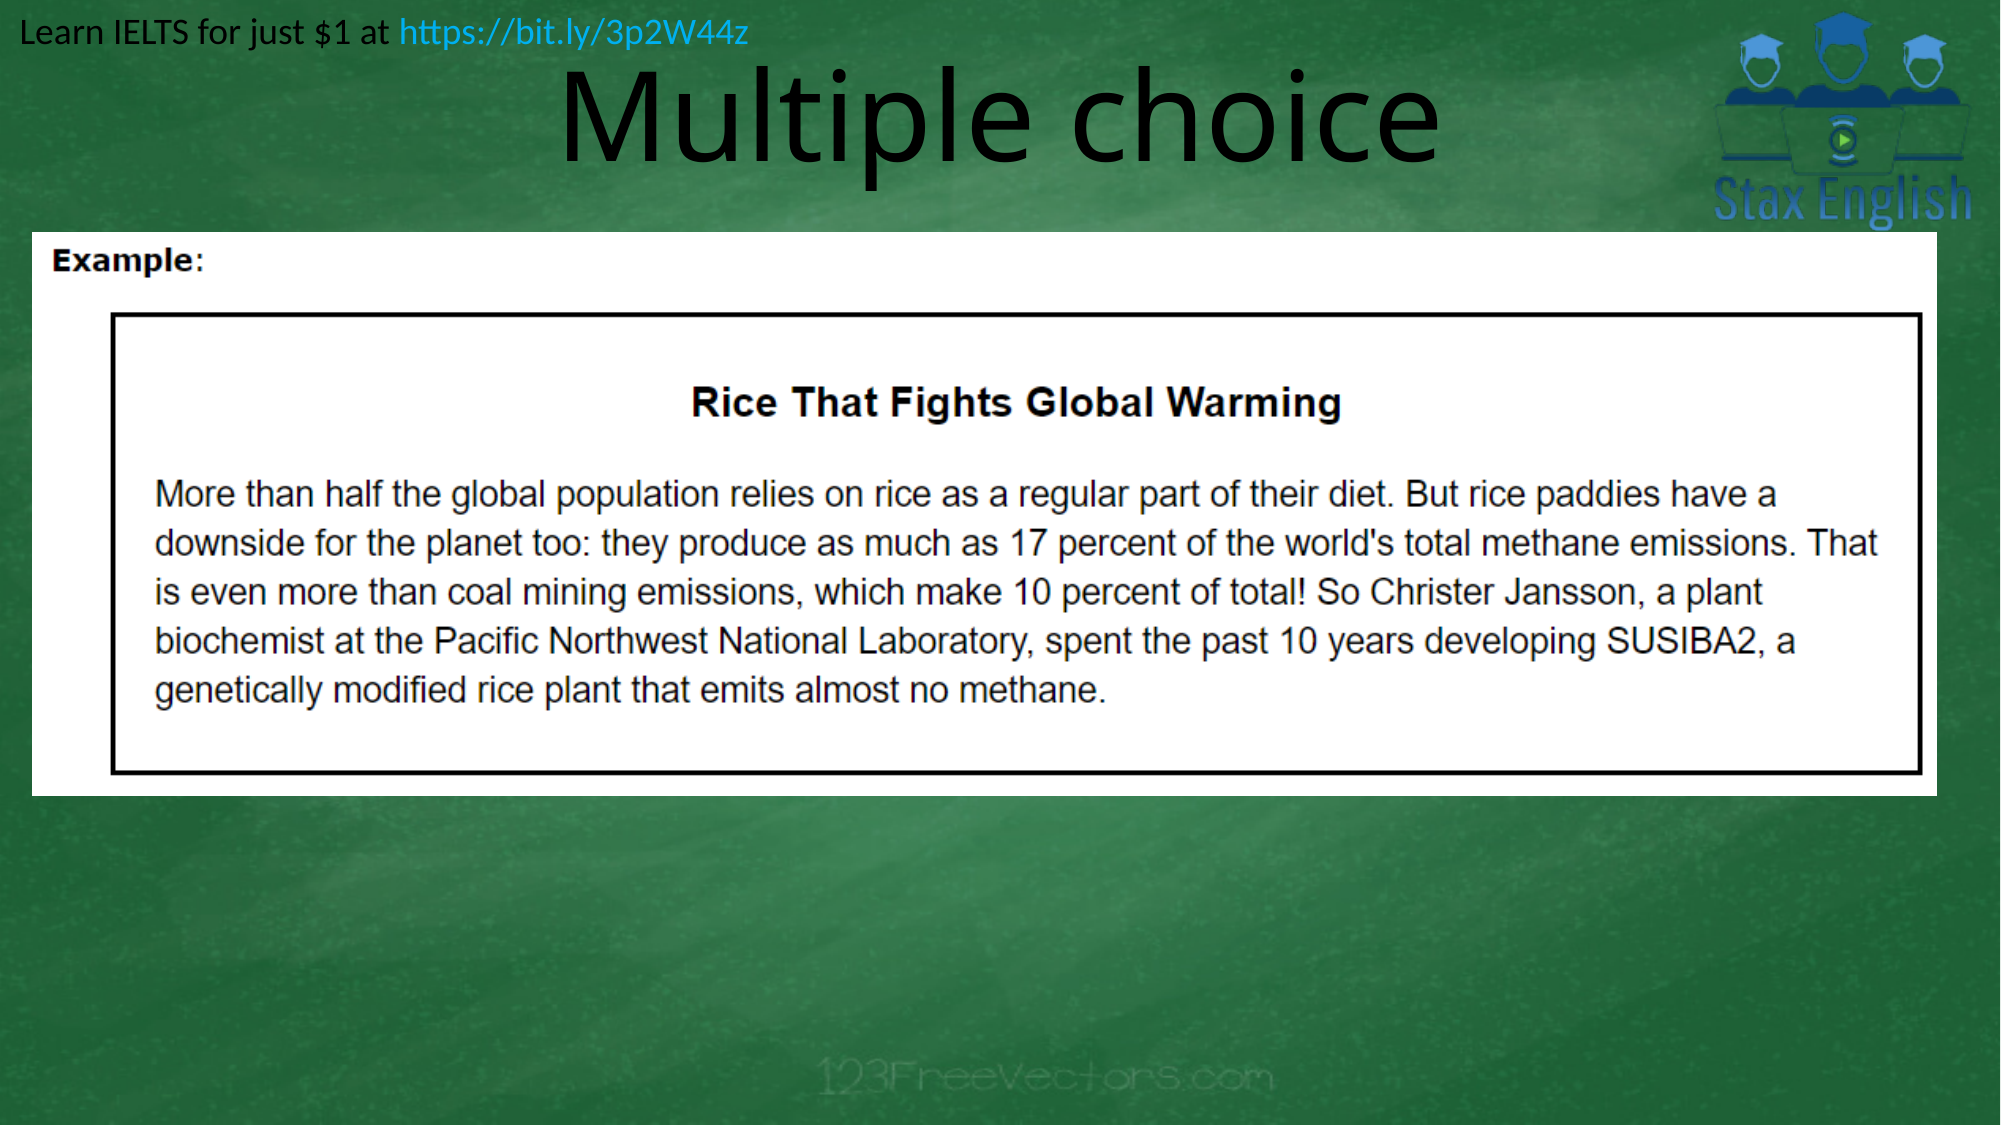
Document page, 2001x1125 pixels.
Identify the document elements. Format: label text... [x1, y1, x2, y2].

title Multiple choice [249, 0, 1673, 196]
picture [0, 0, 2001, 1125]
text_box Learn IELTS for just $1 at https://bit.ly/3p2W44z [4, 0, 765, 60]
